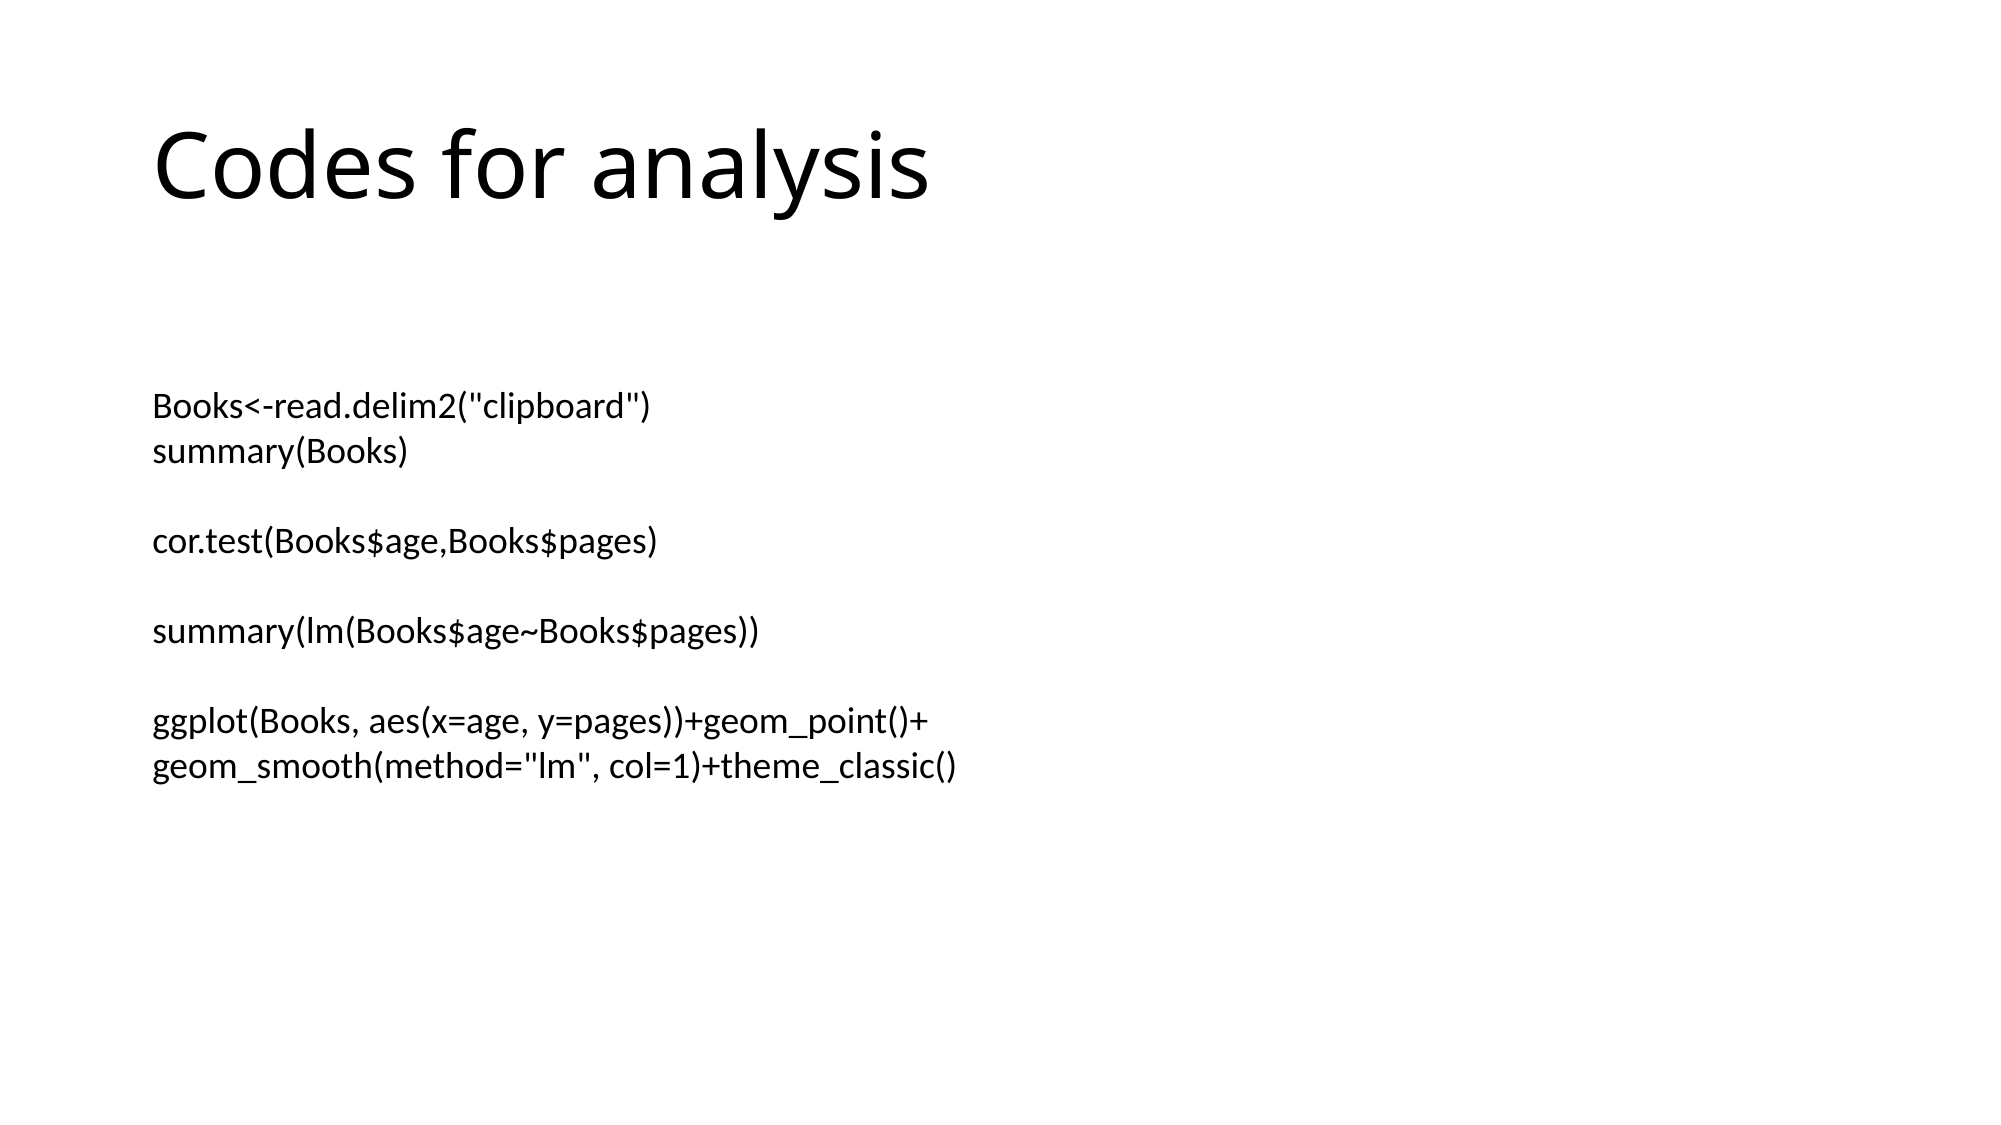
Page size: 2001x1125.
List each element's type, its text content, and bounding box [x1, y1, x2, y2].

title Codes for analysis [137, 59, 1863, 278]
text_box Books<-read.delim2("clipboard") summary(Books) cor.test(Books$age,Books$pages) summary(lm(Books$age~Books$pages)) ggplot(Books, aes(x=age, y=pages))+geom_point()+ geom_smooth(method="lm", col=1)+theme_classic() [137, 373, 1138, 794]
